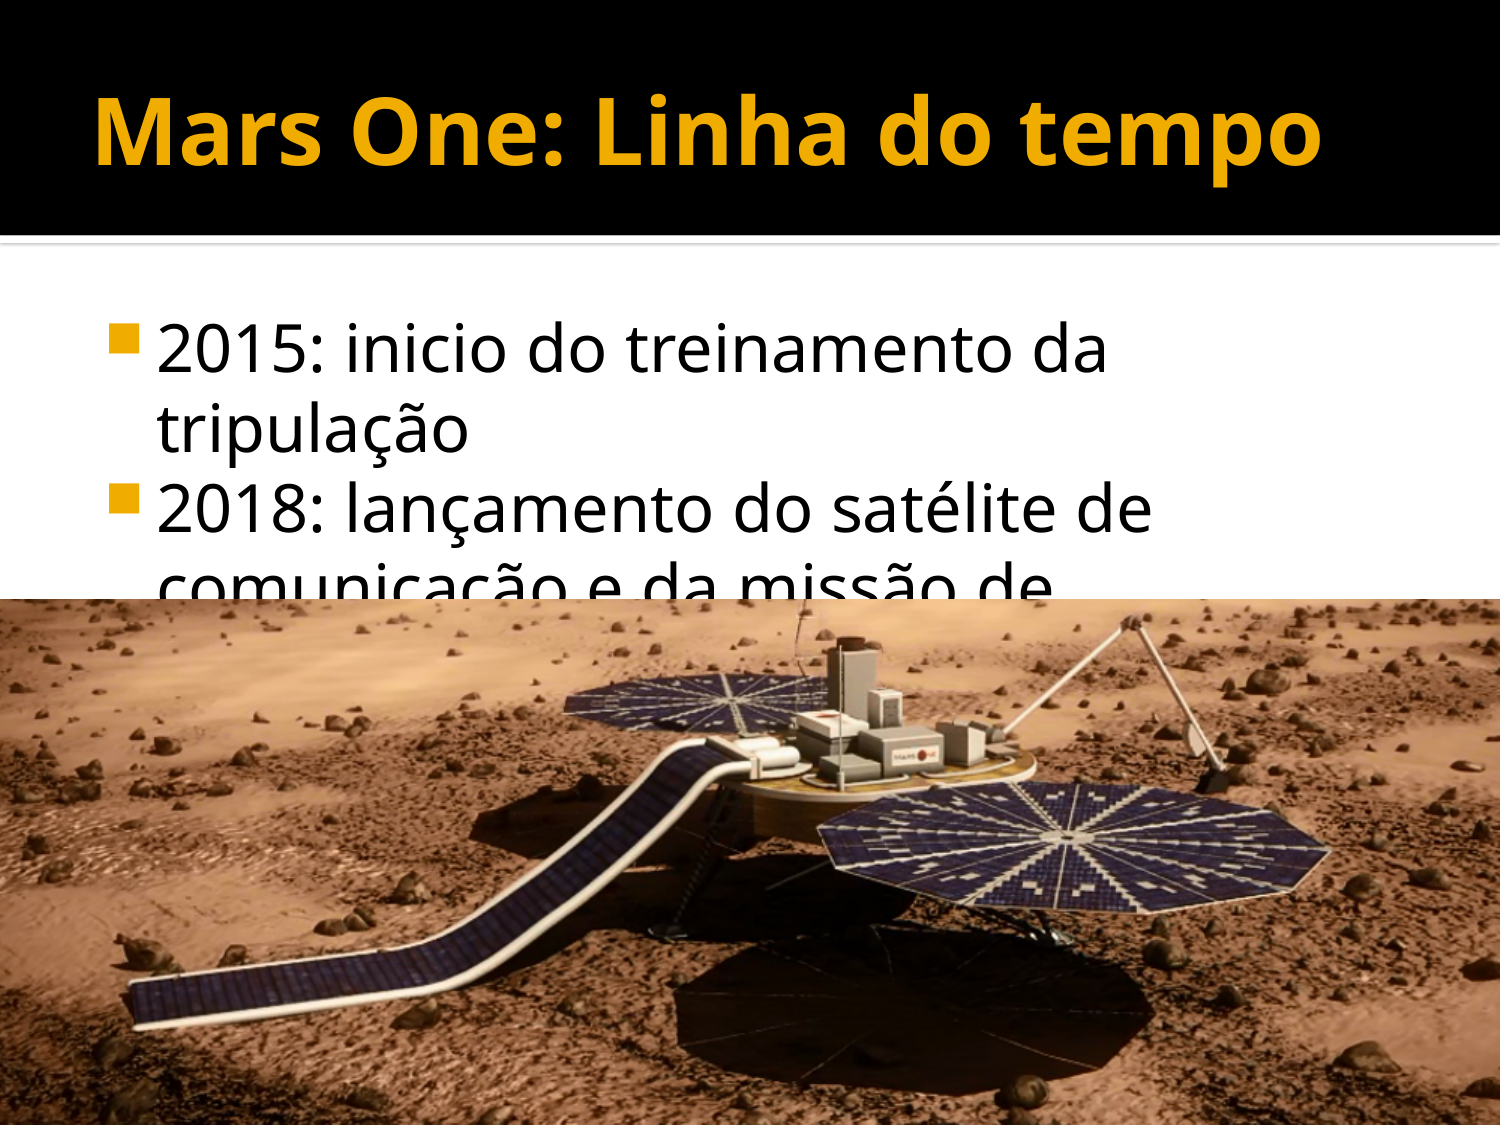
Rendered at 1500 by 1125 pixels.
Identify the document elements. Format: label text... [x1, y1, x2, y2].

picture [0, 599, 1500, 1125]
list 2015: inicio do treinamento da tripulação 2018: lançamento do satélite de comunicação e da missão de demonstração [75, 291, 1425, 590]
title Mars One: Linha do tempo [75, 25, 1425, 231]
